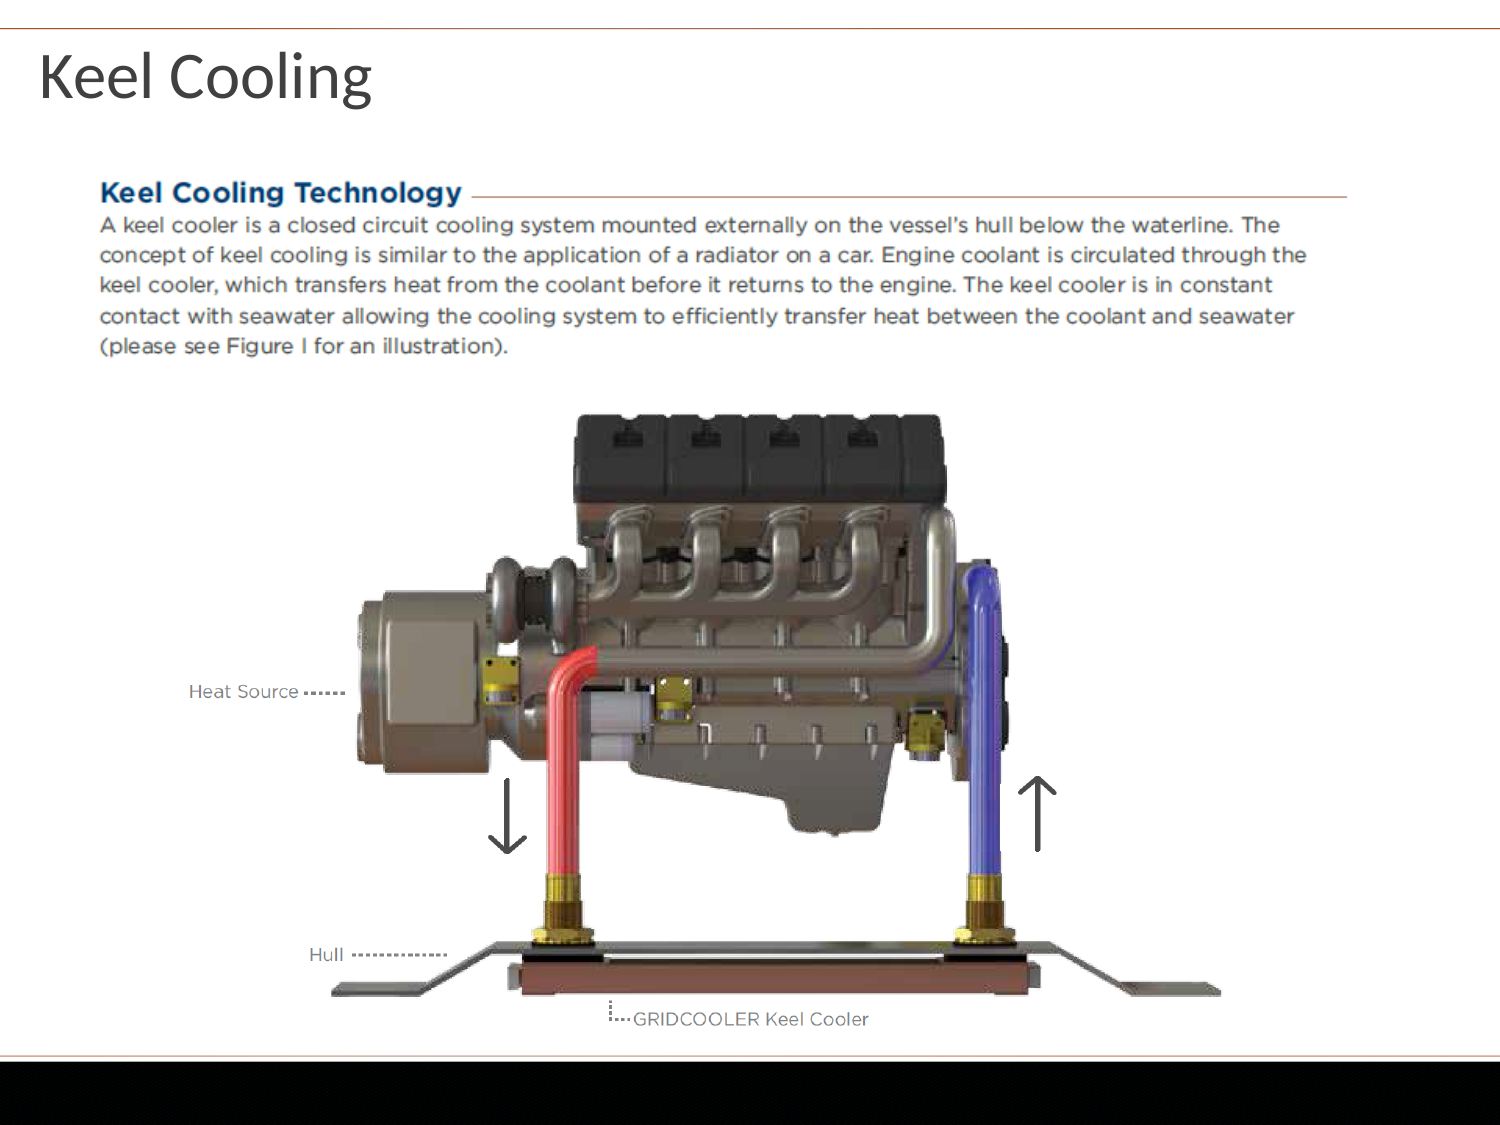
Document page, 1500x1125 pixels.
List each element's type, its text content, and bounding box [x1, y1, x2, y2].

picture [0, 24, 1500, 33]
picture [0, 162, 1500, 1125]
text_box Keel Cooling [24, 41, 1200, 120]
